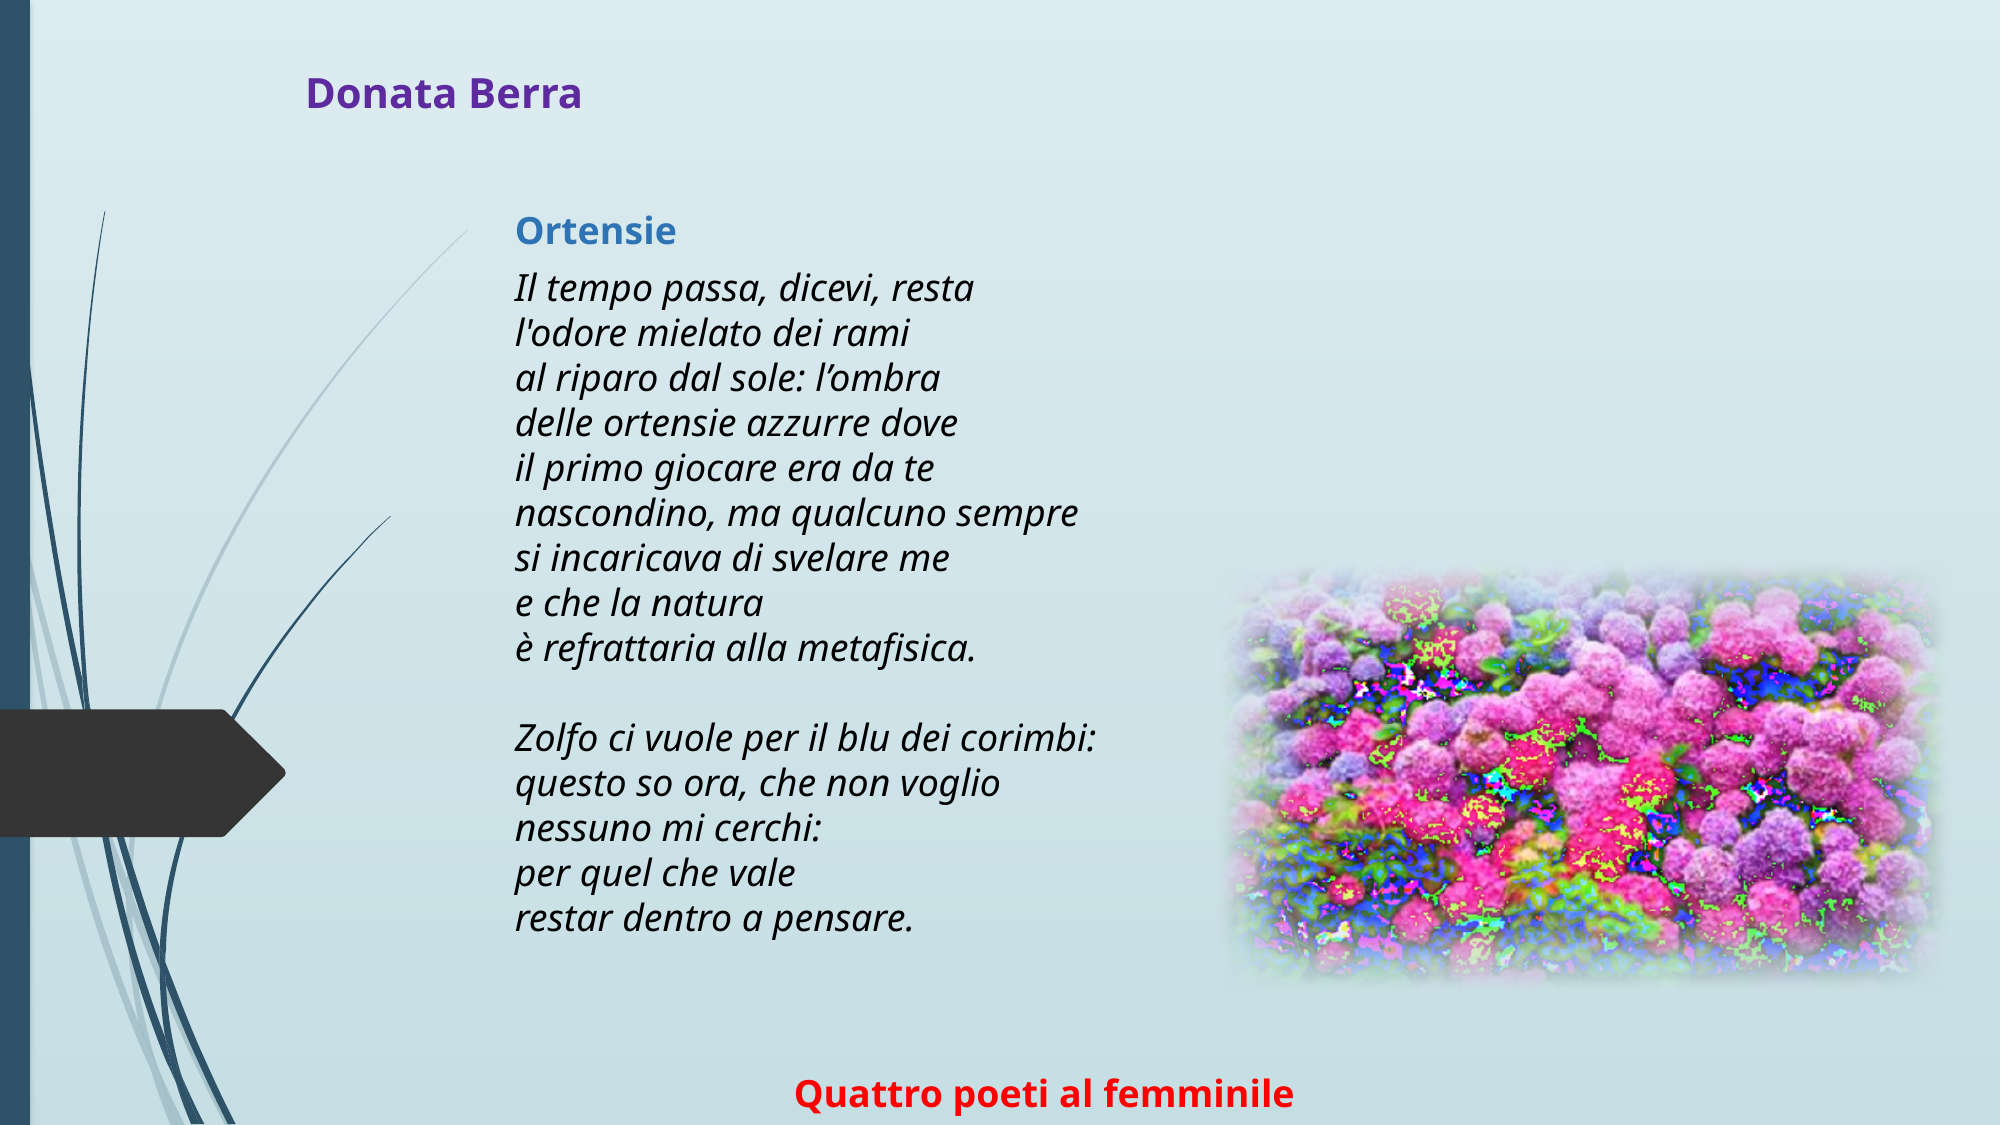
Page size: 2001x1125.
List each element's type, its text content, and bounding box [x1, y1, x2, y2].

text_box Quattro poeti al femminile [778, 1062, 1310, 1123]
text_box Donata Berra [290, 59, 599, 124]
picture [1200, 543, 1967, 1009]
text_box Ortensie Il tempo passa, dicevi, resta l'odore mielato dei rami al riparo dal sole: l’ombra delle ortensie azzurre dove il primo giocare era da te nascondino, ma qualcuno sempre si incaricava di svelare me e che la natura è refrattaria alla metafisica. Zolfo ci vuole per il blu dei corimbi: questo so ora, che non voglio nessuno mi cerchi: per quel che vale restar dentro a pensare. [500, 196, 1500, 947]
